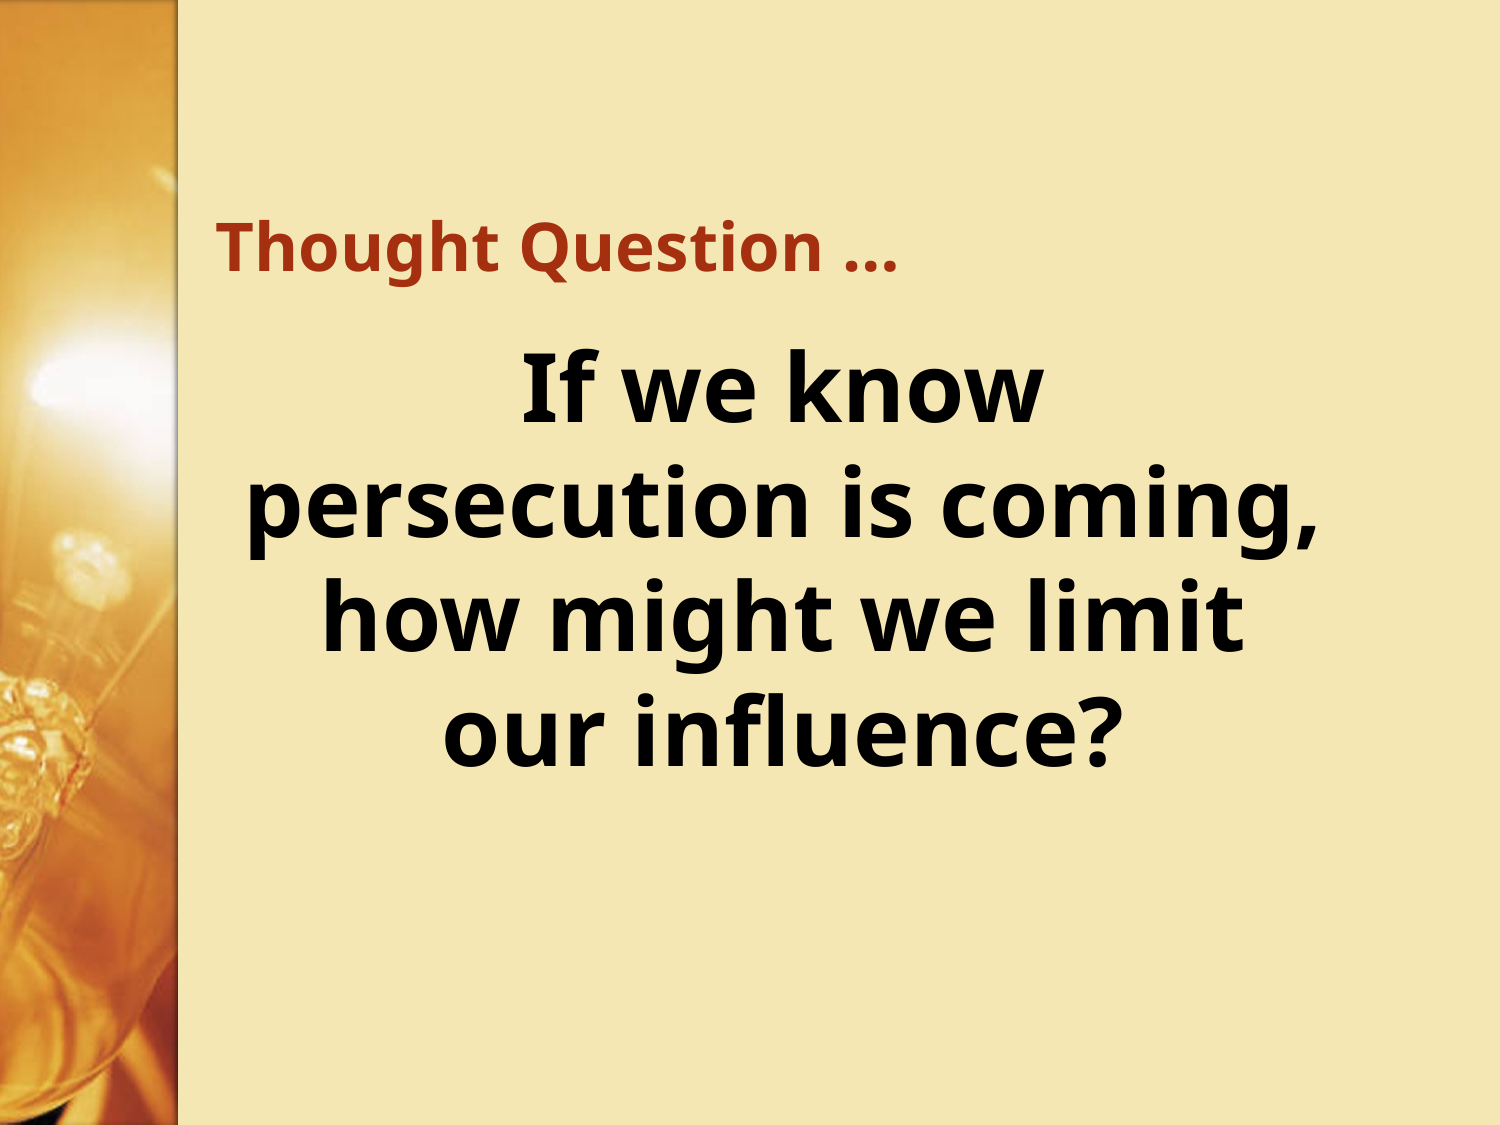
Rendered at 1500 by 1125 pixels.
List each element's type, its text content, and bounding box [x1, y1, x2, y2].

picture [0, 0, 178, 1125]
title Thought Question … [201, 143, 1466, 347]
list If we know persecution is coming, how might we limit our influence? [201, 318, 1356, 972]
